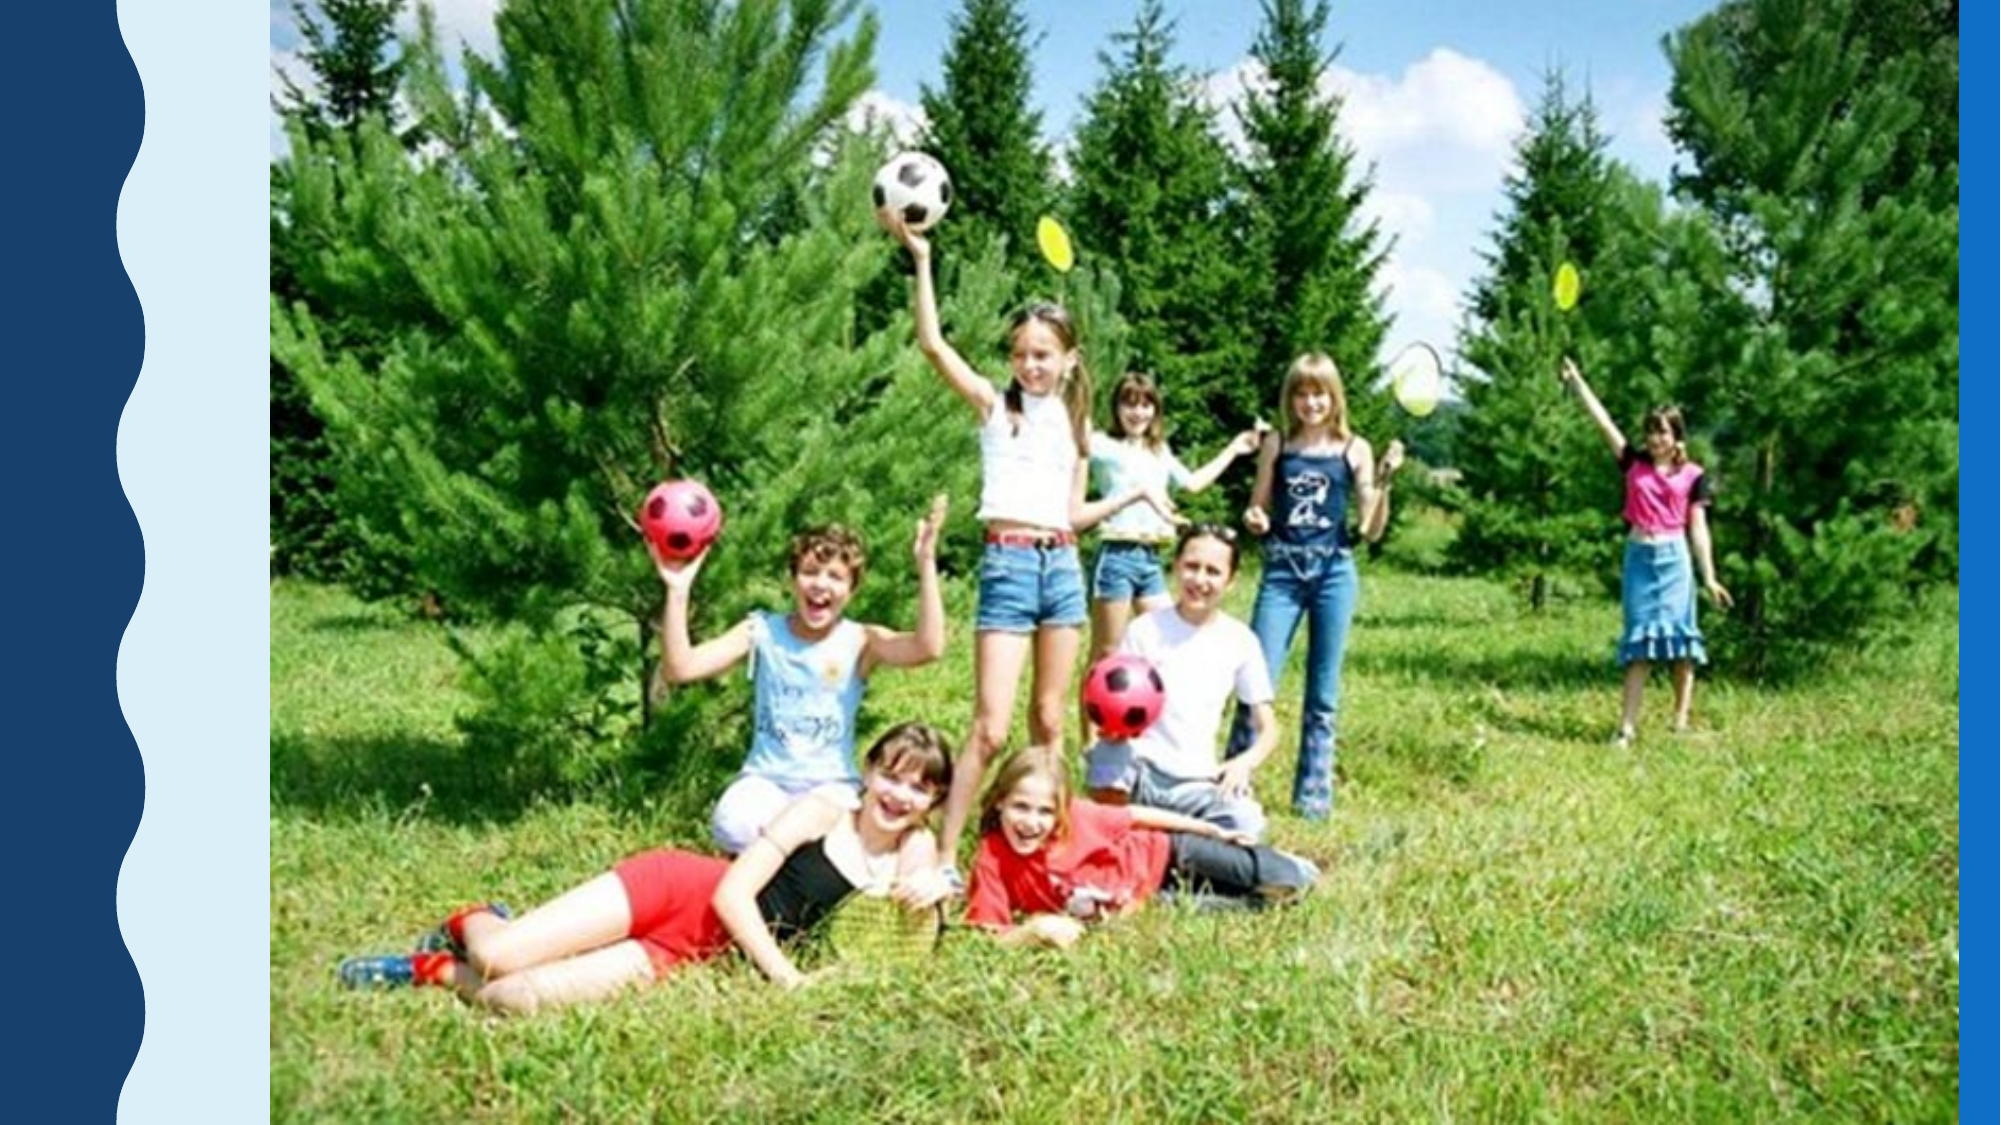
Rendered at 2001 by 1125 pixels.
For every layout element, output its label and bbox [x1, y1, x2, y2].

picture [270, 0, 1959, 1125]
